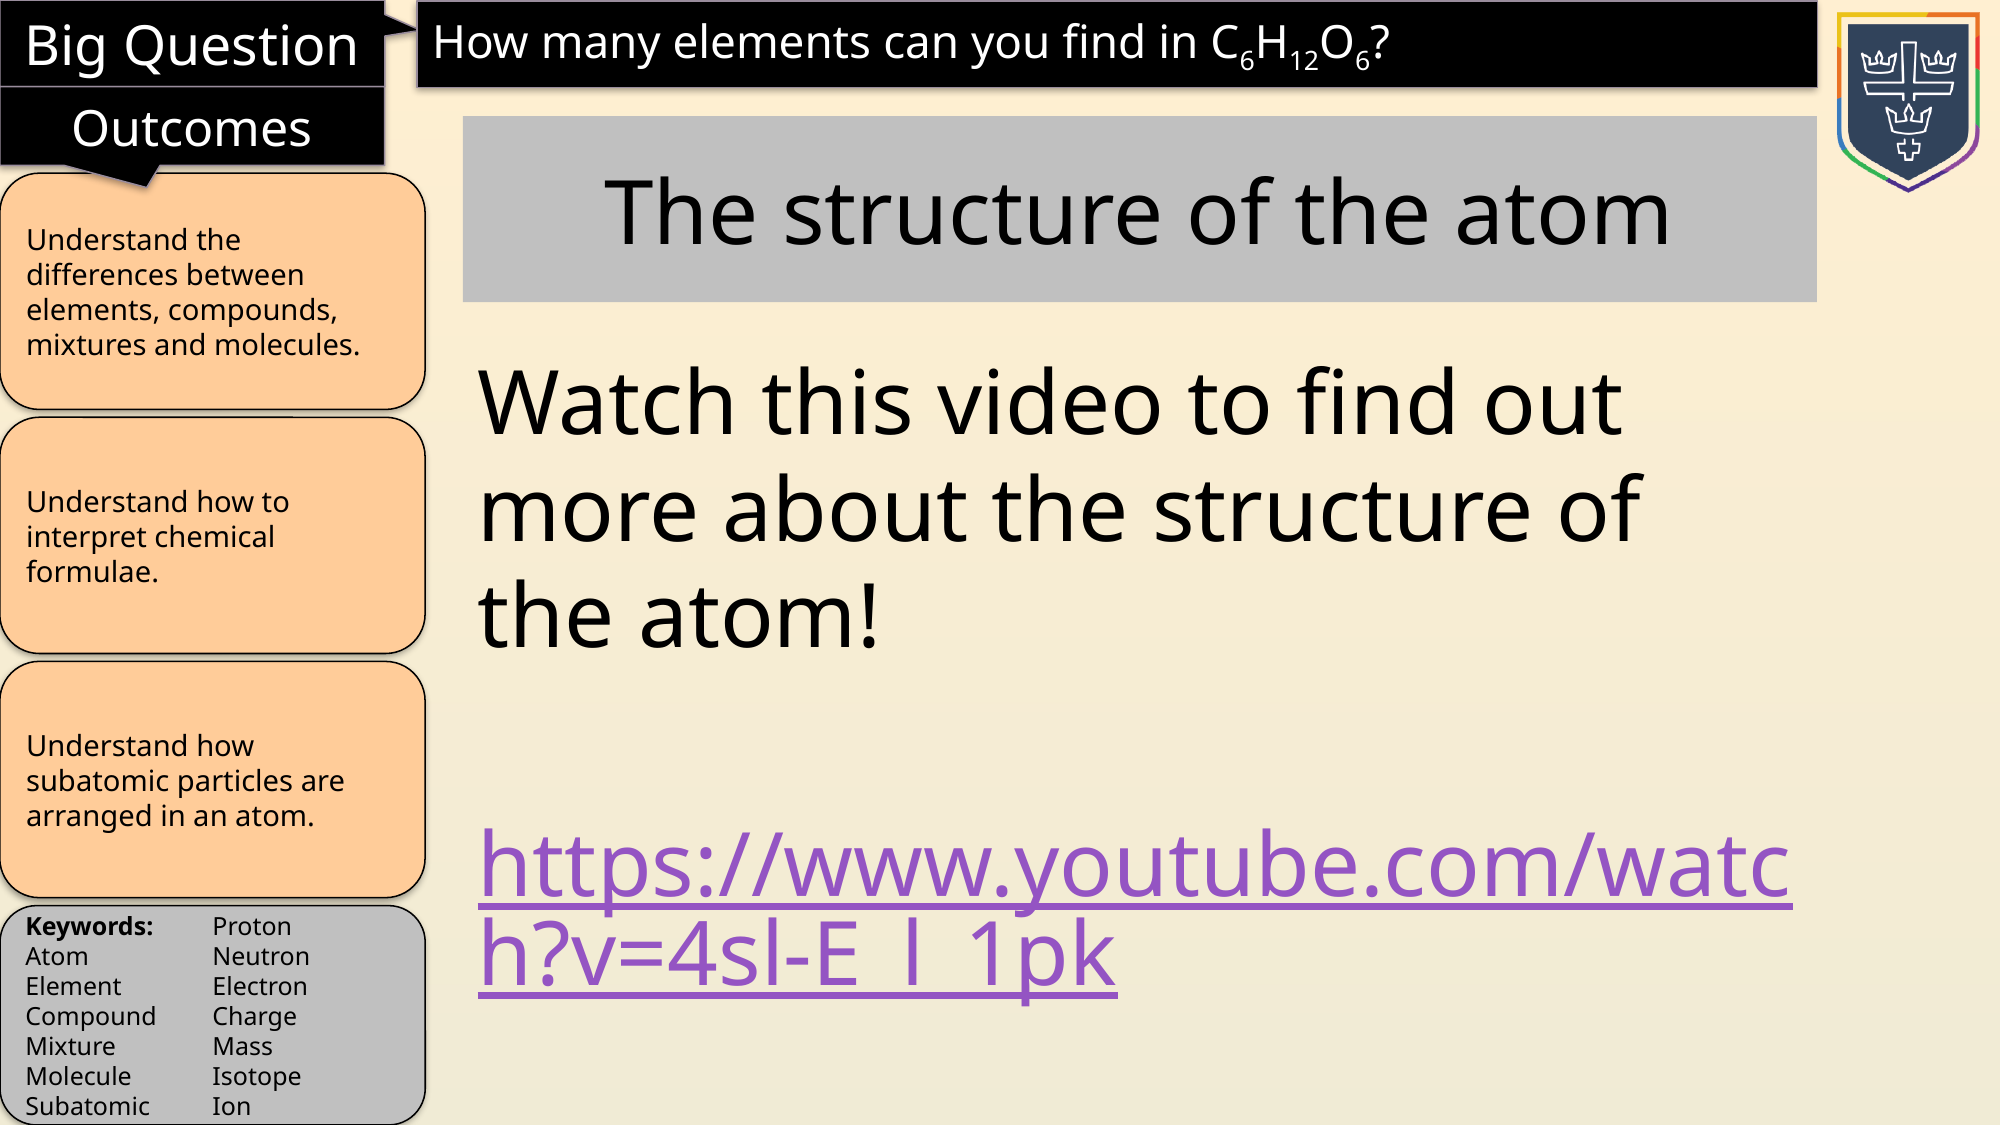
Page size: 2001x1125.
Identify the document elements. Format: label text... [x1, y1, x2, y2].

picture [1817, 11, 2000, 194]
list Watch this video to find out more about the structure of the atom! https://www.youtube.com/watch?v=4sl-E_l_1pk [462, 337, 1817, 1078]
list The structure of the atom [462, 116, 1817, 303]
